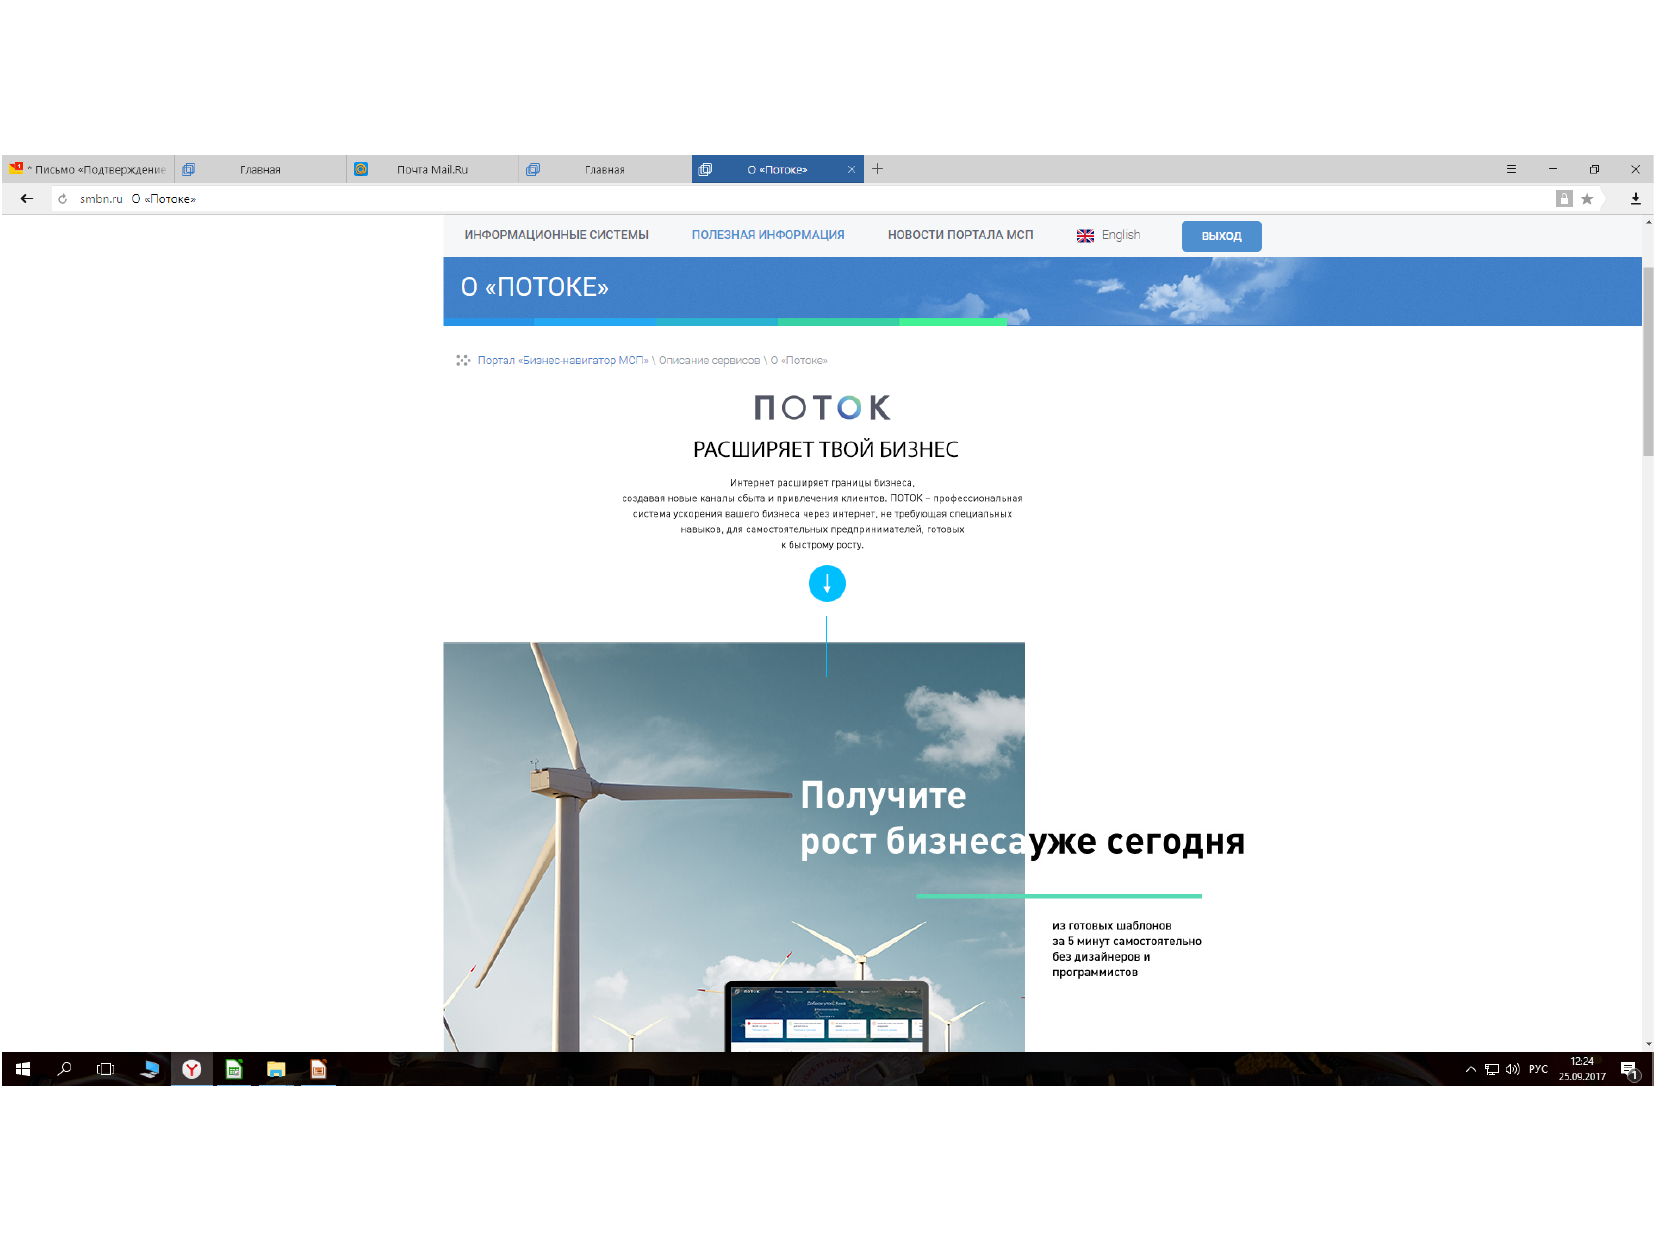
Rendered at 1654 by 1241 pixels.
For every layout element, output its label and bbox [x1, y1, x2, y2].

picture [2, 155, 1654, 1086]
